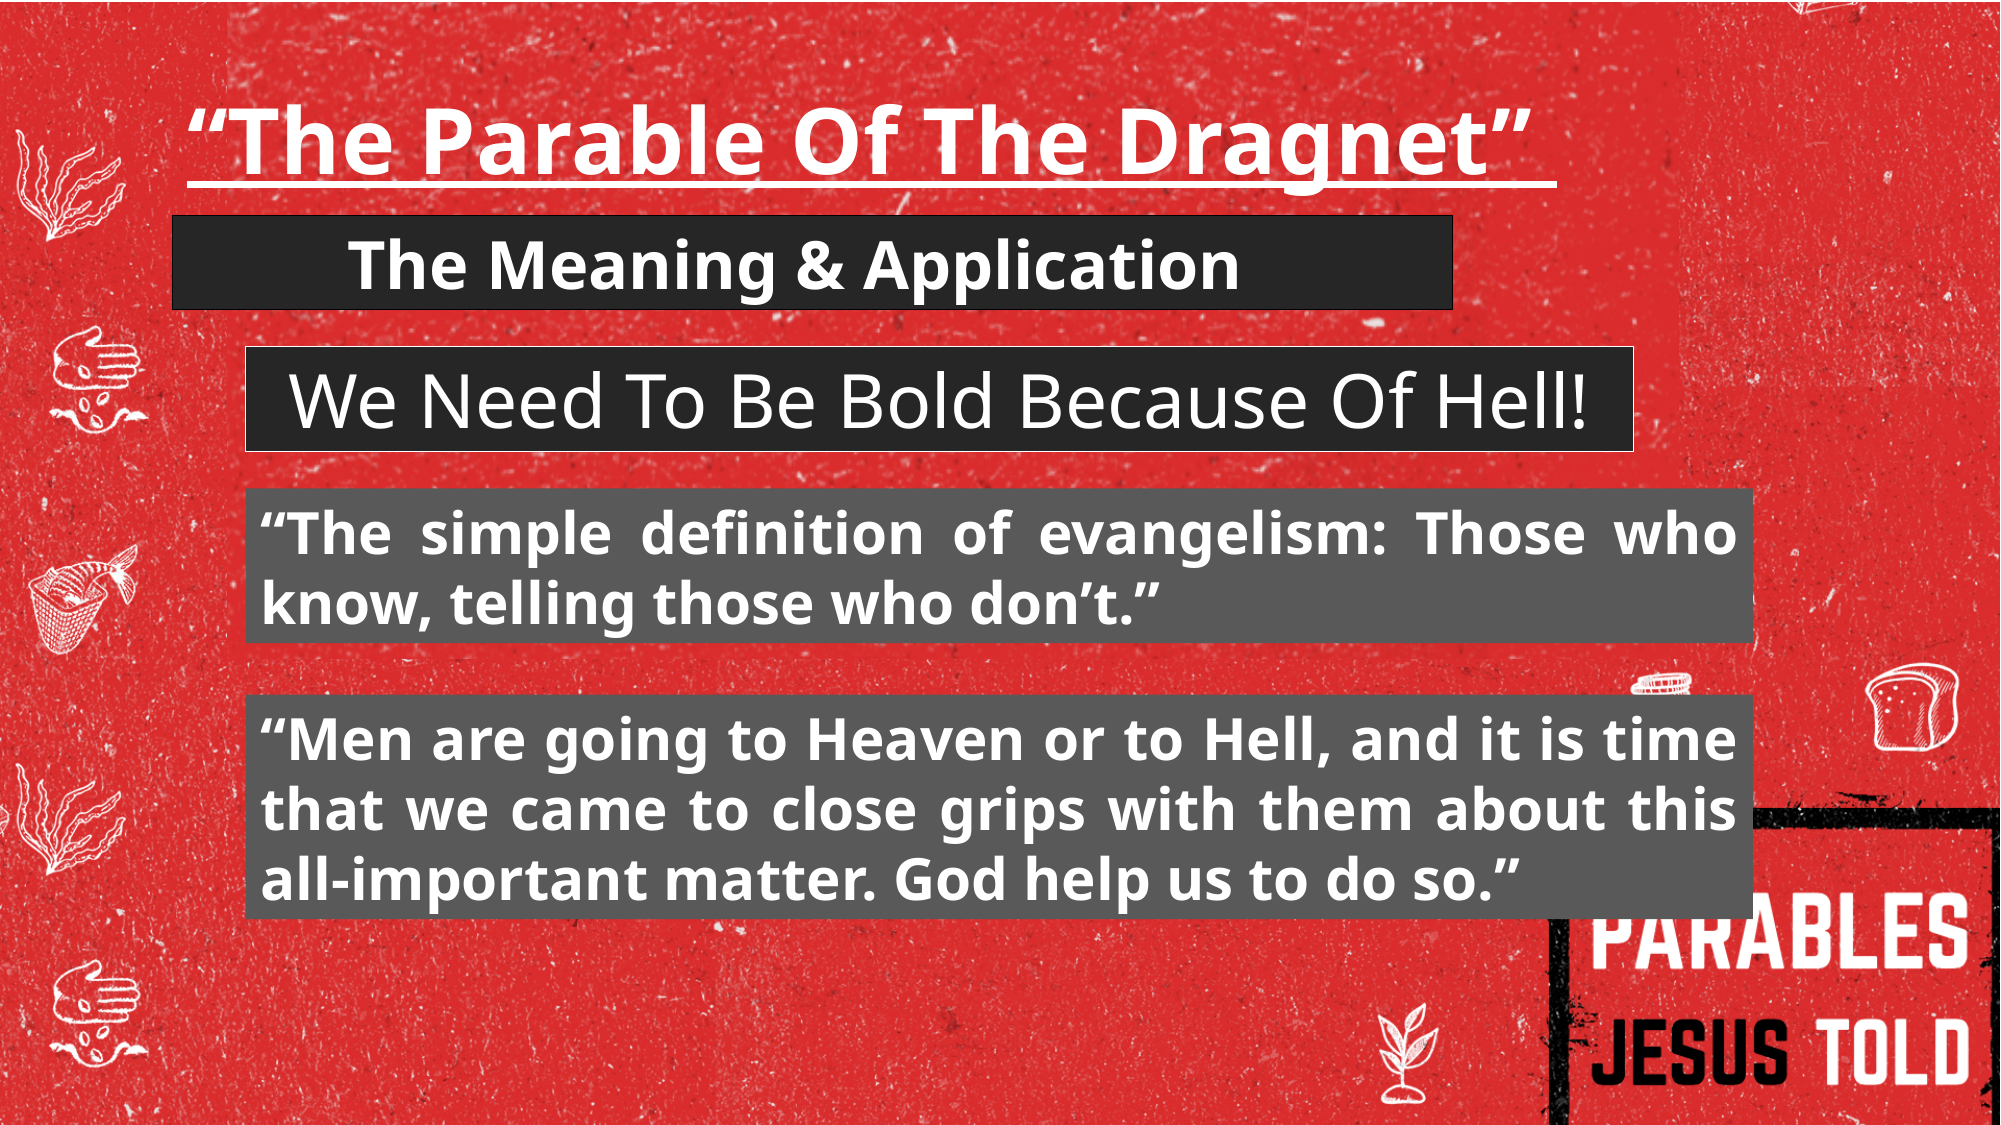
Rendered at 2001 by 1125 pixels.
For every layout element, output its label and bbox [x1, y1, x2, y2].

text_box [0, 2, 2000, 1125]
